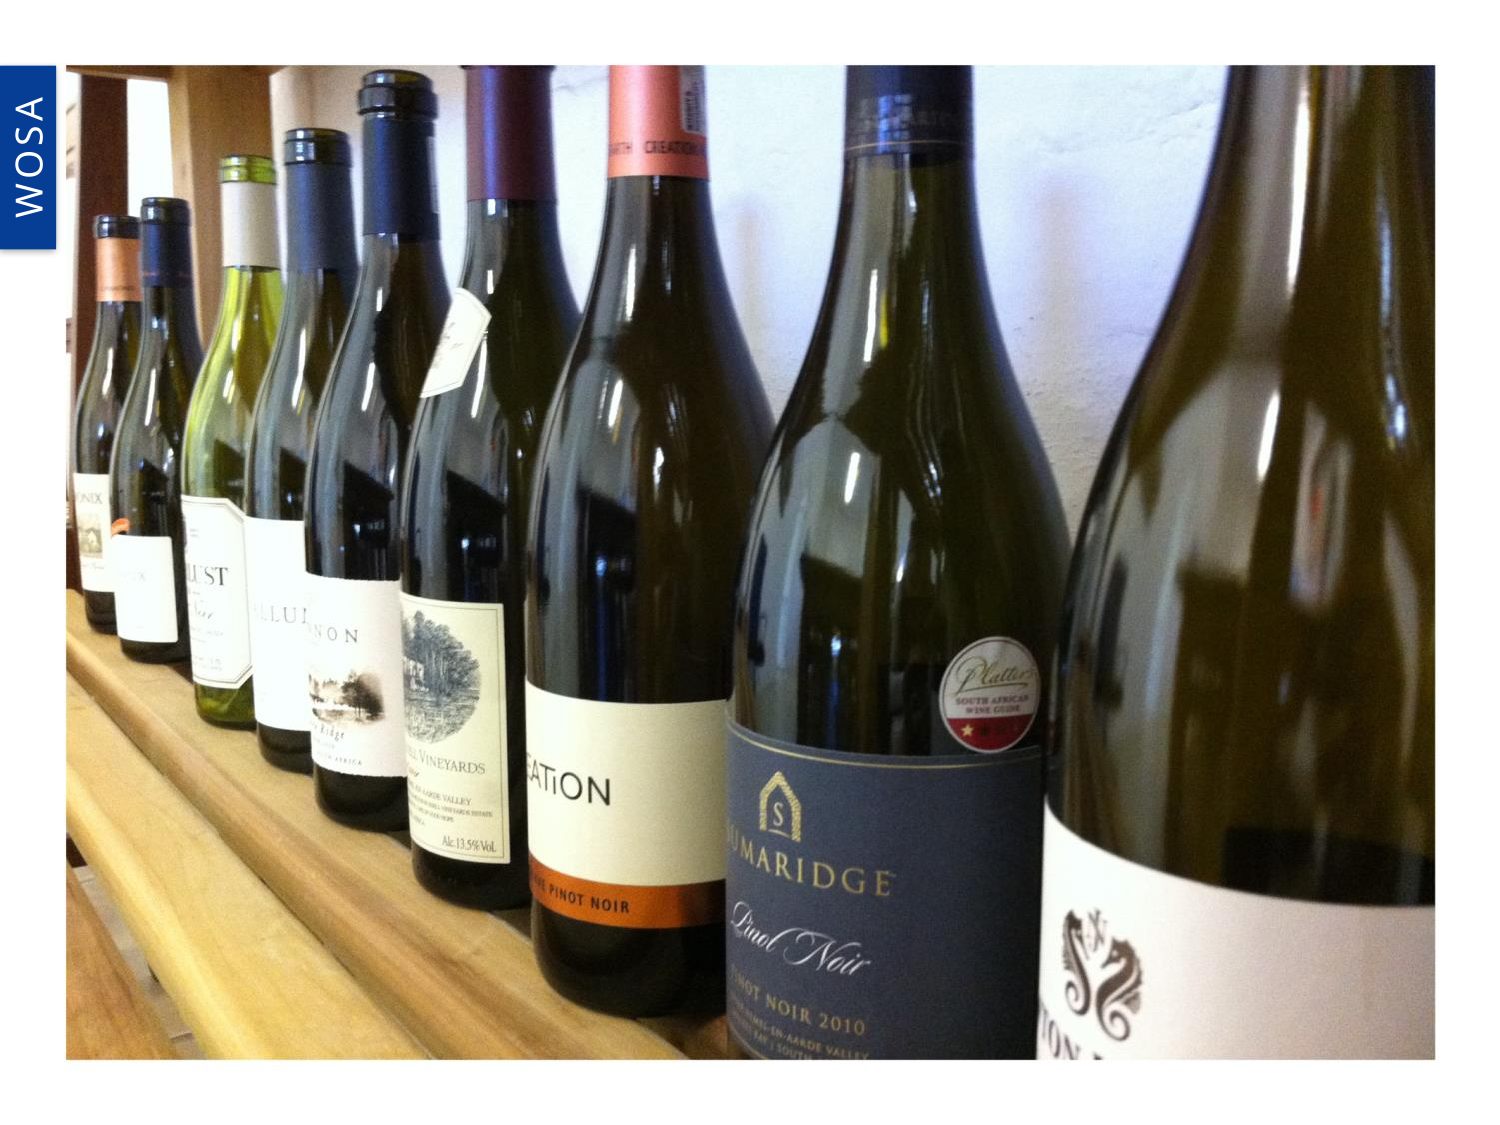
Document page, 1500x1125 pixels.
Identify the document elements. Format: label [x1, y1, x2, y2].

picture [0, 0, 1500, 1125]
text_box [0, 65, 59, 250]
